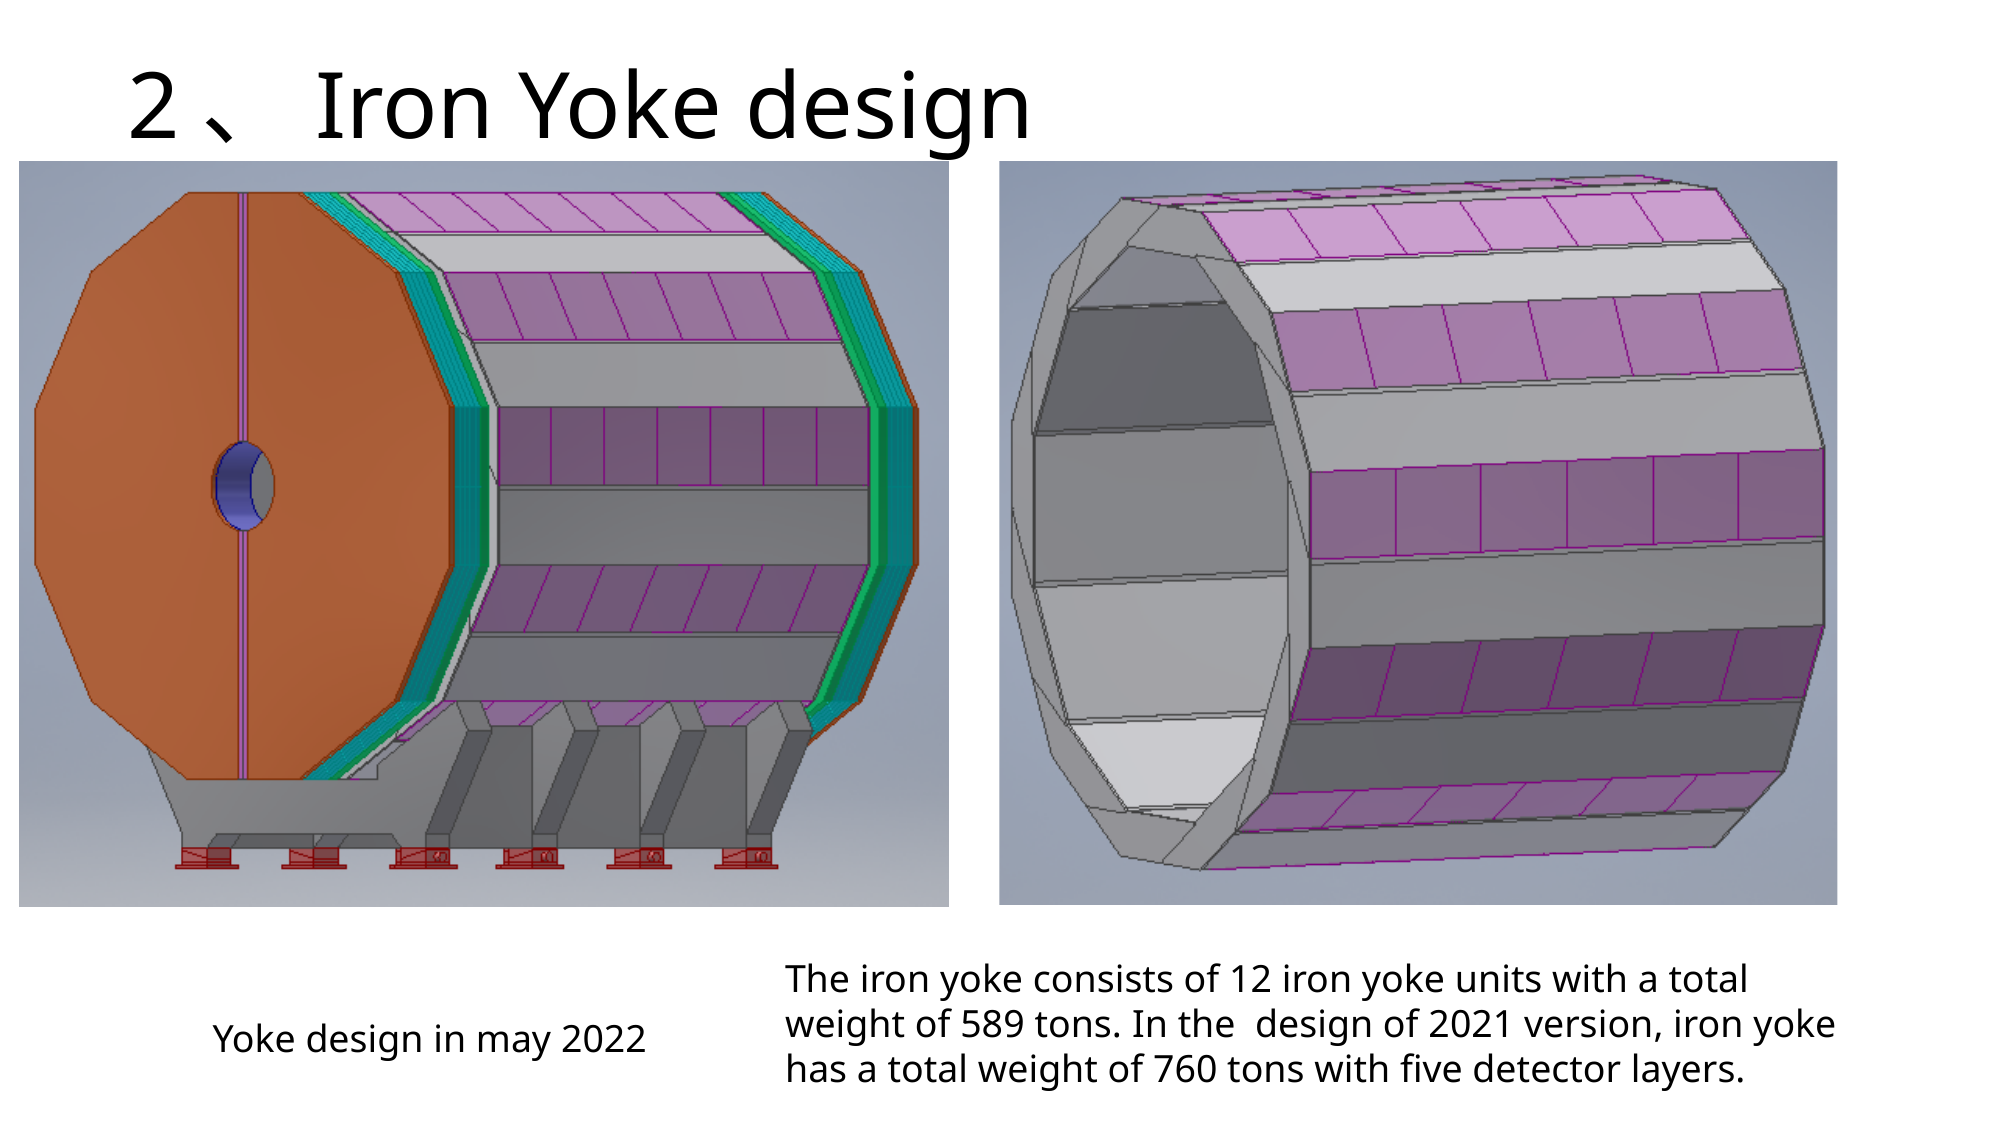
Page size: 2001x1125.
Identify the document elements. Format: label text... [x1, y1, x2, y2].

picture [19, 161, 949, 907]
text_box The iron yoke consists of 12 iron yoke units with a total weight of 589 tons. In the design of 2021 version, iron yoke has a total weight of 760 tons with five detector layers. [770, 947, 1859, 1098]
title 2、Iron Yoke design [112, 0, 1838, 218]
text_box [999, 161, 1838, 905]
text_box Yoke design in may 2022 [197, 1007, 770, 1067]
